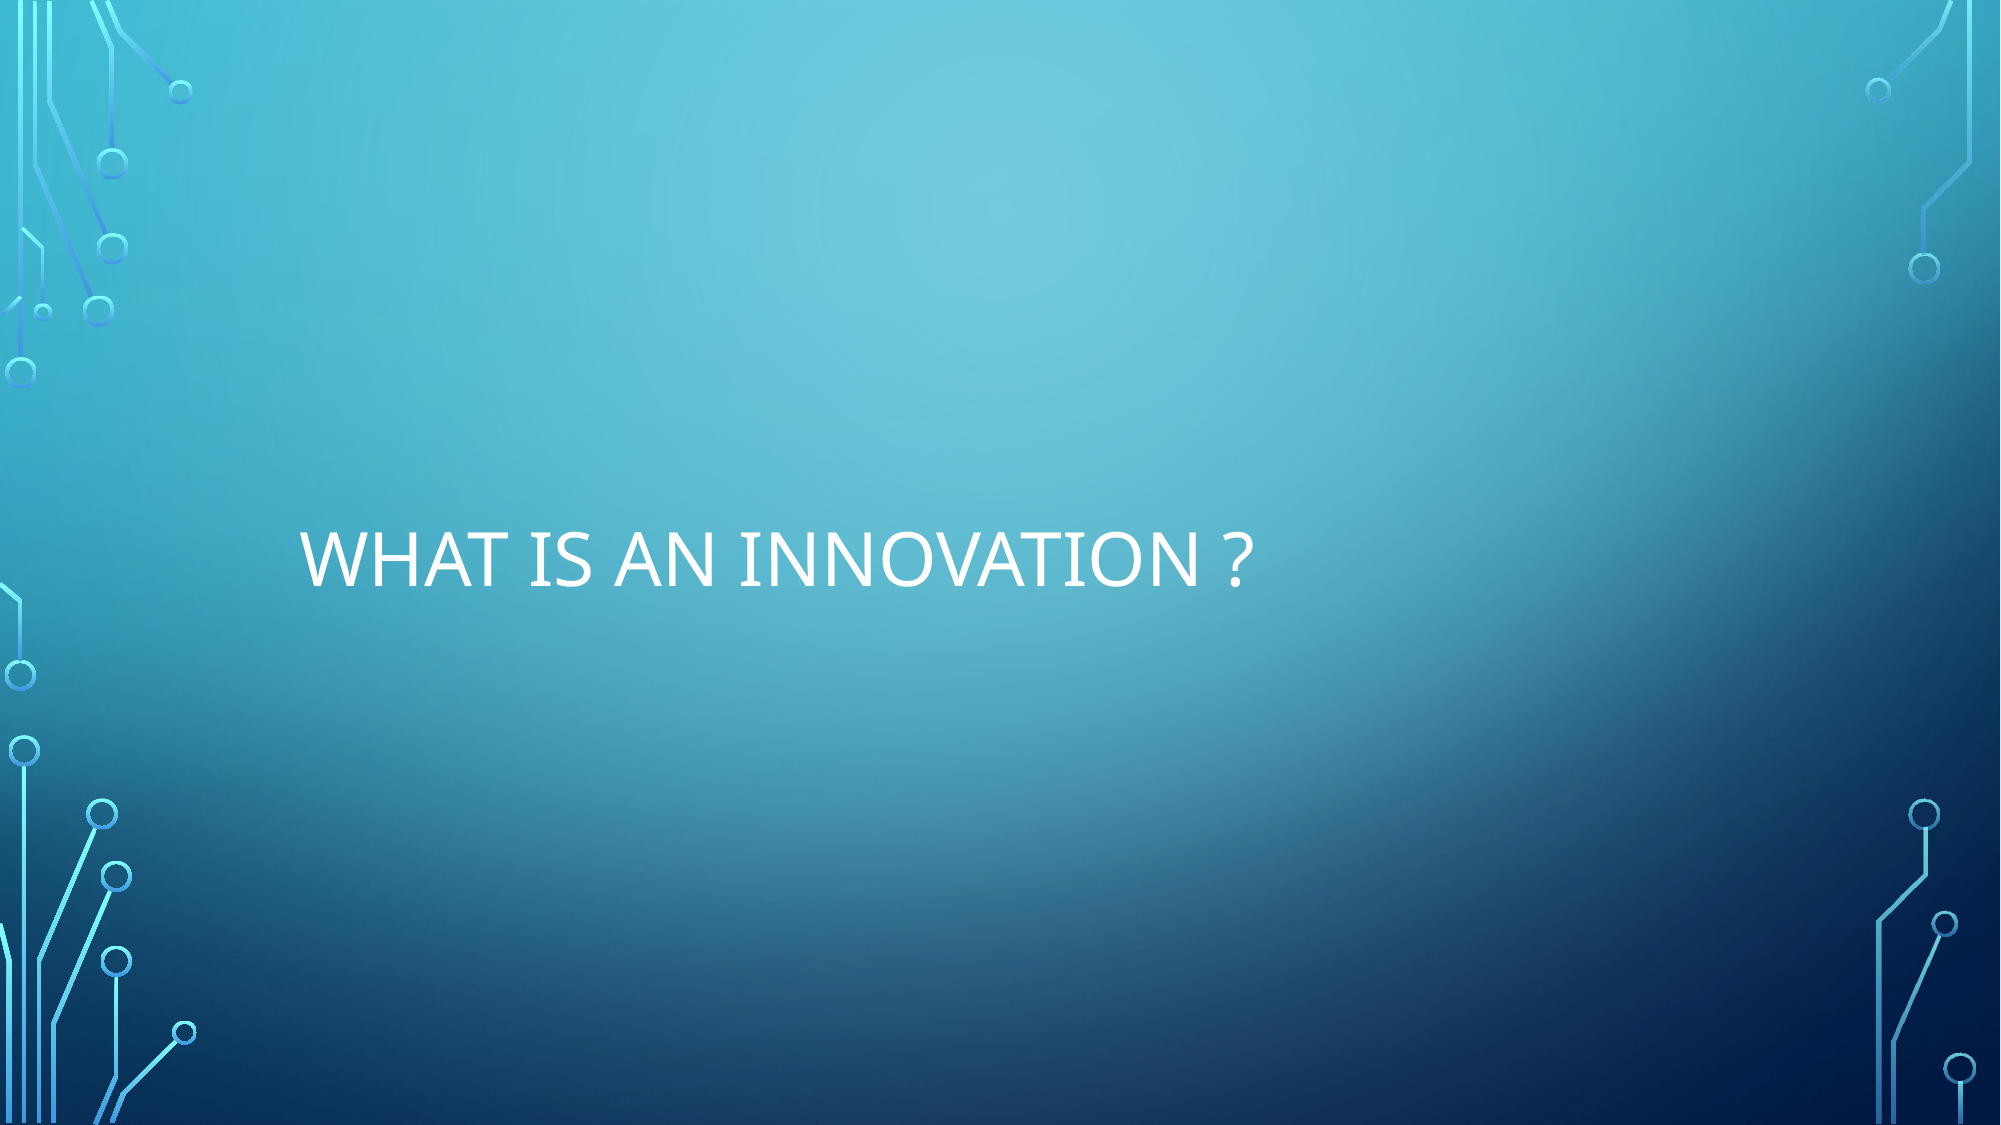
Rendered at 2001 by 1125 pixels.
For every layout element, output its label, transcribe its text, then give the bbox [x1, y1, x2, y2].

list [1812, 950, 1831, 958]
title What is an innovation ? [108, 481, 1734, 643]
